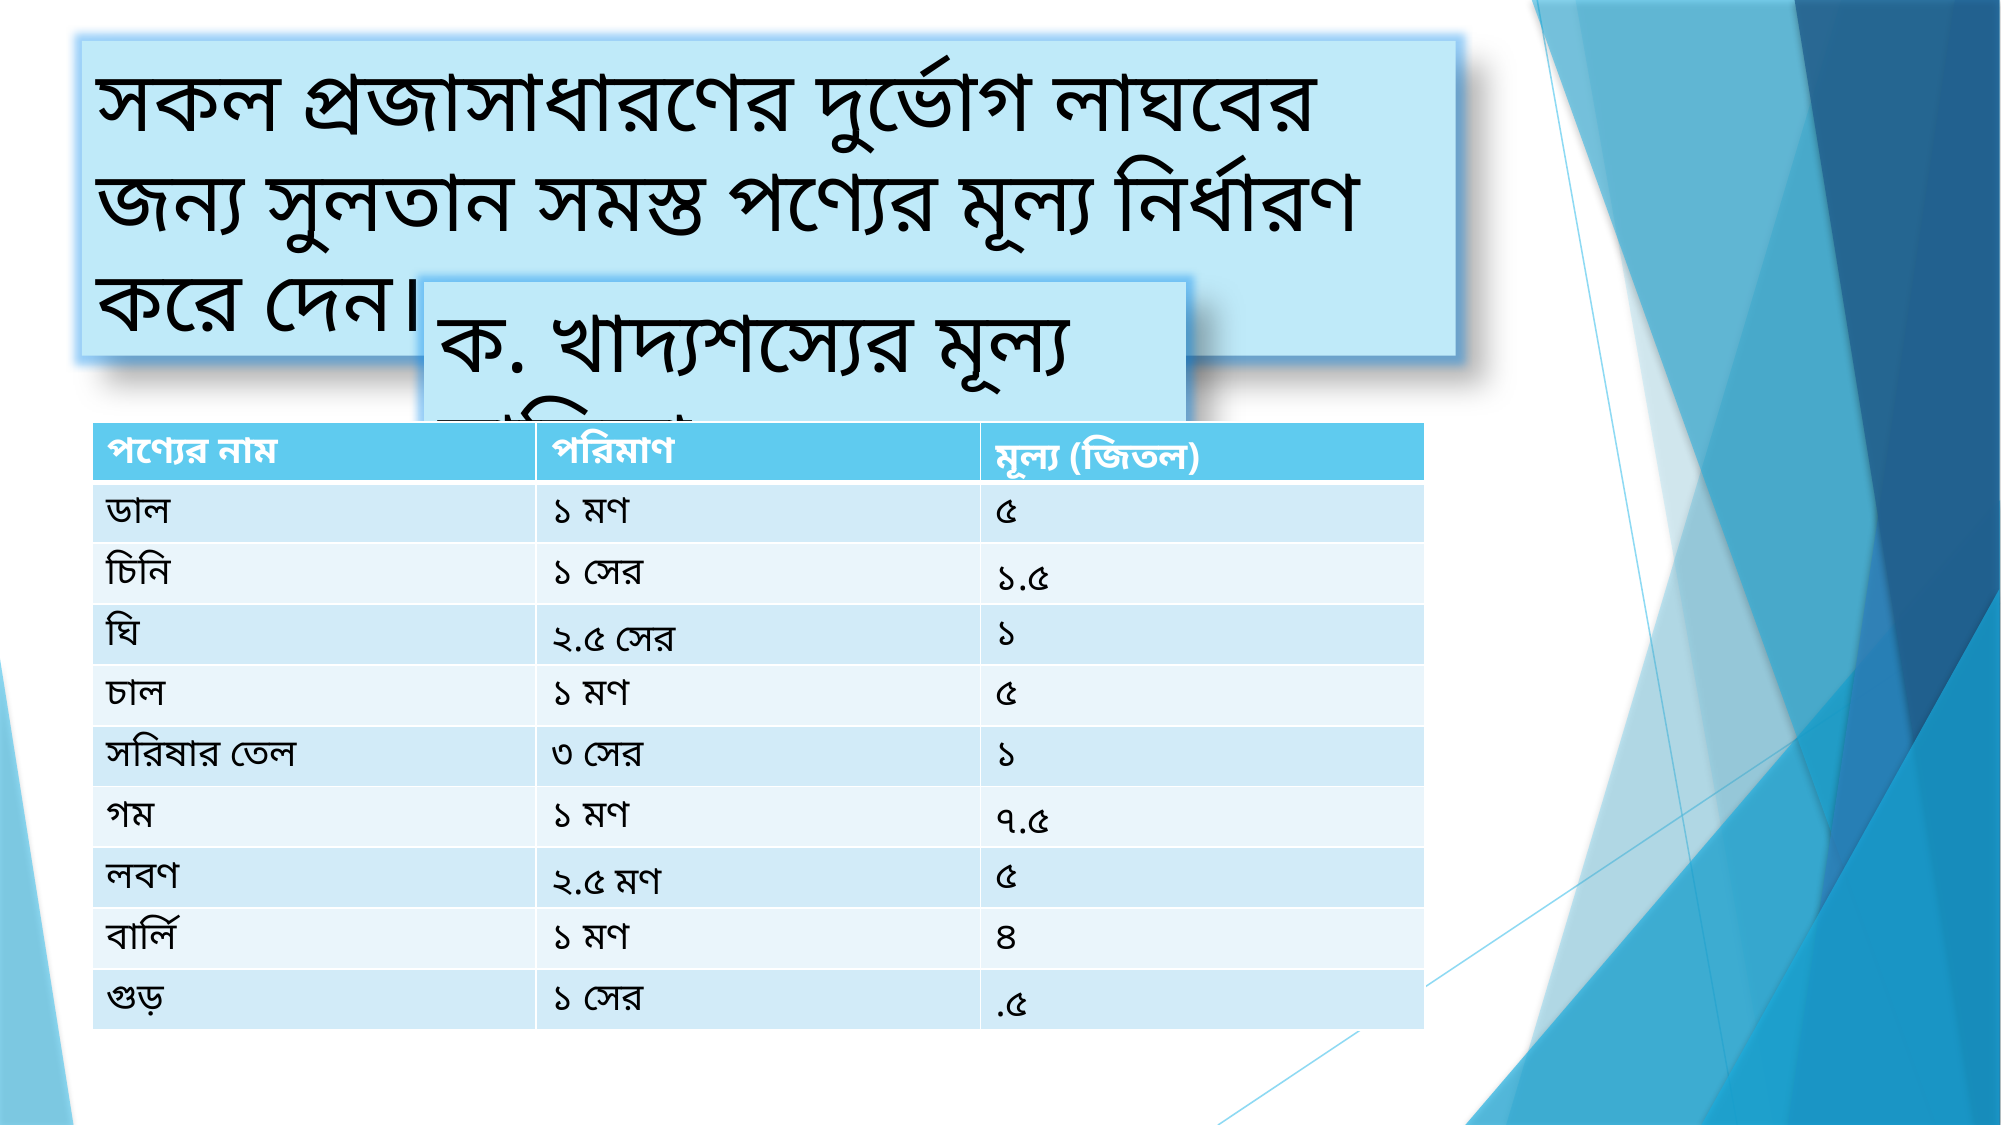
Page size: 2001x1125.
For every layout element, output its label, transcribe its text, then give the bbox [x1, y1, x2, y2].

table_cell ১ সের [537, 970, 980, 1029]
table_cell ৫ [981, 848, 1424, 907]
table_cell ১ সের [537, 544, 980, 603]
table_cell চাল [93, 666, 535, 725]
table_header পরিমাণ [537, 423, 980, 480]
table_cell লবণ [93, 848, 535, 907]
table_cell ৫ [981, 485, 1424, 542]
table_cell গম [93, 787, 535, 846]
table_cell ১ মণ [537, 909, 980, 968]
table_cell ১ মণ [537, 787, 980, 846]
table_cell ৭.৫ [981, 787, 1424, 846]
table_cell ১.৫ [981, 544, 1424, 603]
table_cell ১ [981, 727, 1424, 786]
table_cell ২.৫ মণ [537, 848, 980, 907]
table_cell বার্লি [93, 909, 535, 968]
table_header পণ্যের নাম [93, 423, 535, 480]
table_cell ১ [981, 605, 1424, 664]
table_cell ৩ সের [537, 727, 980, 786]
table_cell সরিষার তেল [93, 727, 535, 786]
table_cell চিনি [93, 544, 535, 603]
text_box ক. খাদ্যশস্যের মূল্য তালিকা: [424, 282, 1186, 421]
text_box সকল প্রজাসাধারণের দুর্ভোগ লাঘবের জন্য সুলতান সমস্ত পণ্যের মূল্য নির্ধারণ করে দেন। [81, 40, 1456, 356]
table_cell ১ মণ [537, 485, 980, 542]
table_cell ১ মণ [537, 666, 980, 725]
table_cell ৪ [981, 909, 1424, 968]
table_cell ঘি [93, 605, 535, 664]
table_cell গুড় [93, 970, 535, 1029]
table_cell .৫ [981, 970, 1424, 1029]
table_cell ডাল [93, 485, 535, 542]
table_header মূল্য (জিতল) [981, 423, 1424, 480]
table_cell ২.৫ সের [537, 605, 980, 664]
table_cell ৫ [981, 666, 1424, 725]
